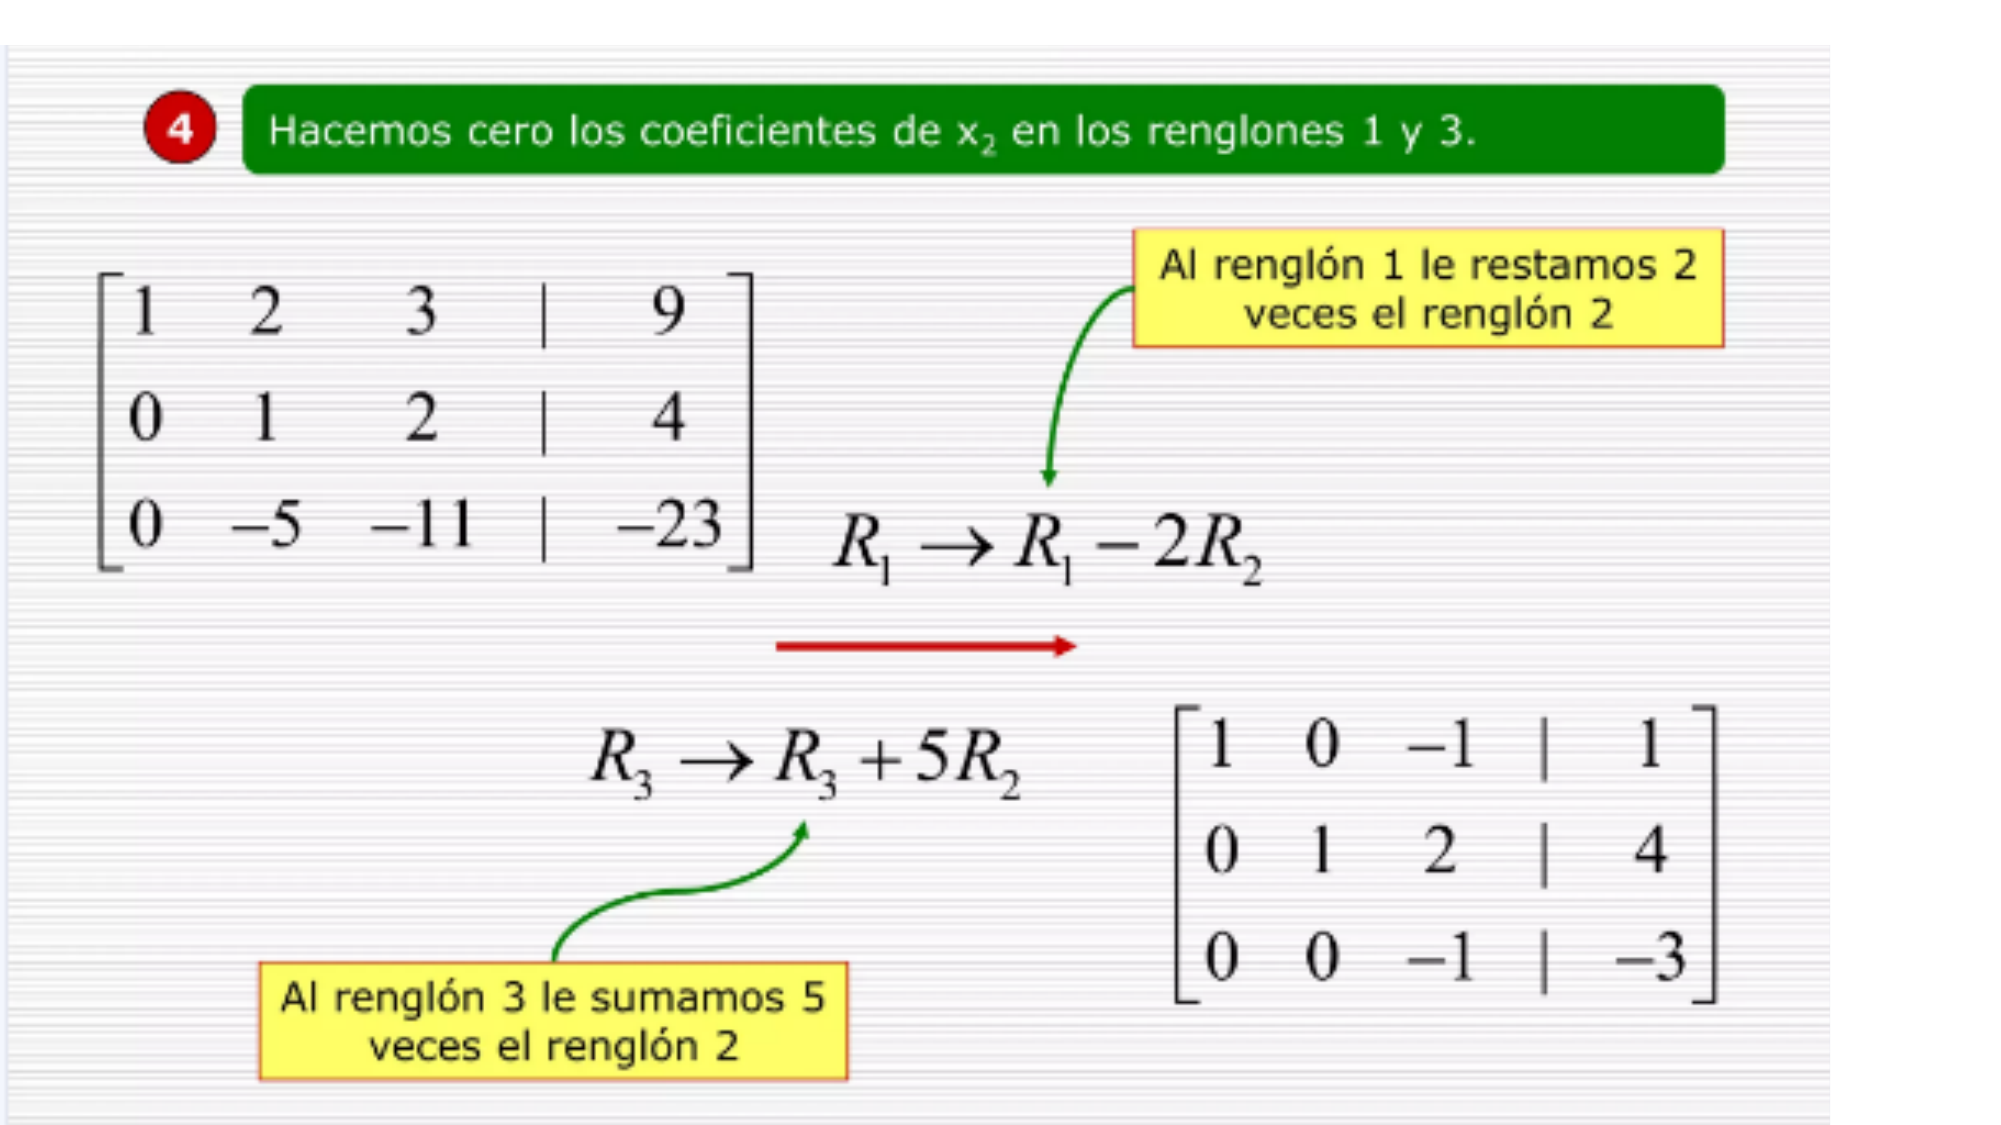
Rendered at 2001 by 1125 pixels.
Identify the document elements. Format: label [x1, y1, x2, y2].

picture [0, 44, 1831, 1125]
